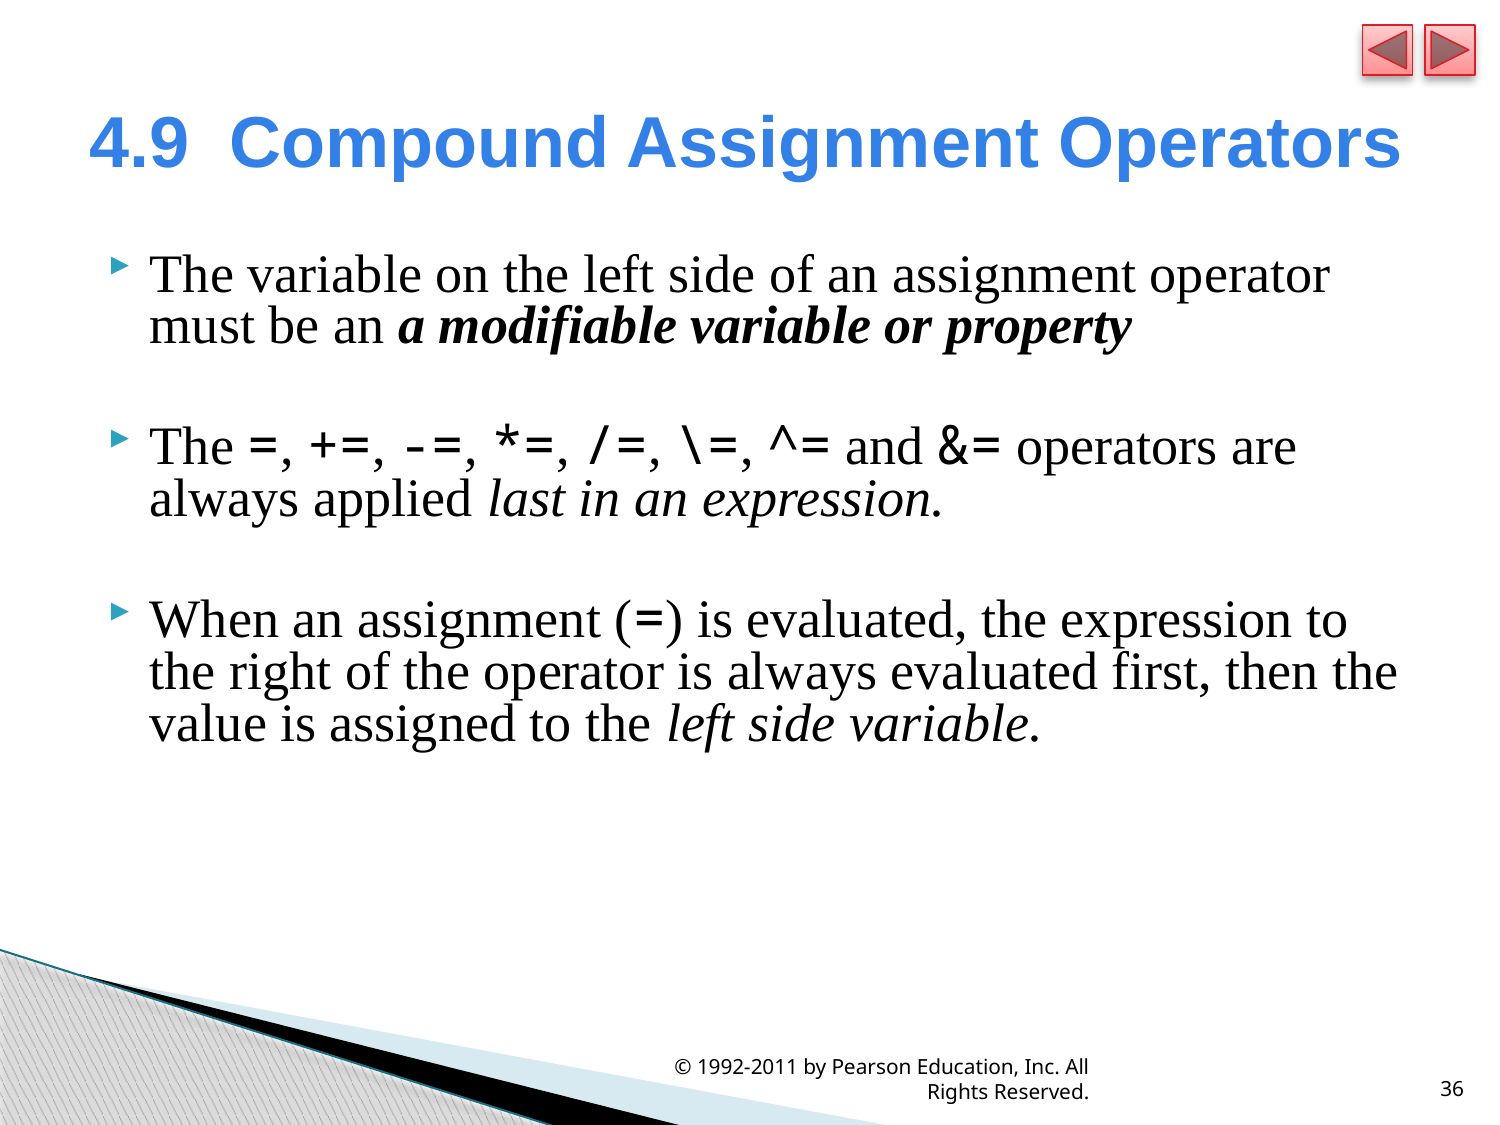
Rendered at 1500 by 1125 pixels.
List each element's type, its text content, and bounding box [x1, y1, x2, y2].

slide_number 36 [1418, 1051, 1479, 1112]
list The variable on the left side of an assignment operator must be an a modifiable variable or property The =, +=, -=, *=, /=, \=, ^= and &= operators are always applied last in an expression. When an assignment (=) is evaluated, the expression to the right of the operator is always evaluated first, then the value is assigned to the left side variable. [74, 242, 1426, 986]
title 4.9 Compound Assignment Operators [75, 45, 1425, 233]
footer © 1992-2011 by Pearson Education, Inc. All Rights Reserved. [650, 1051, 1105, 1112]
